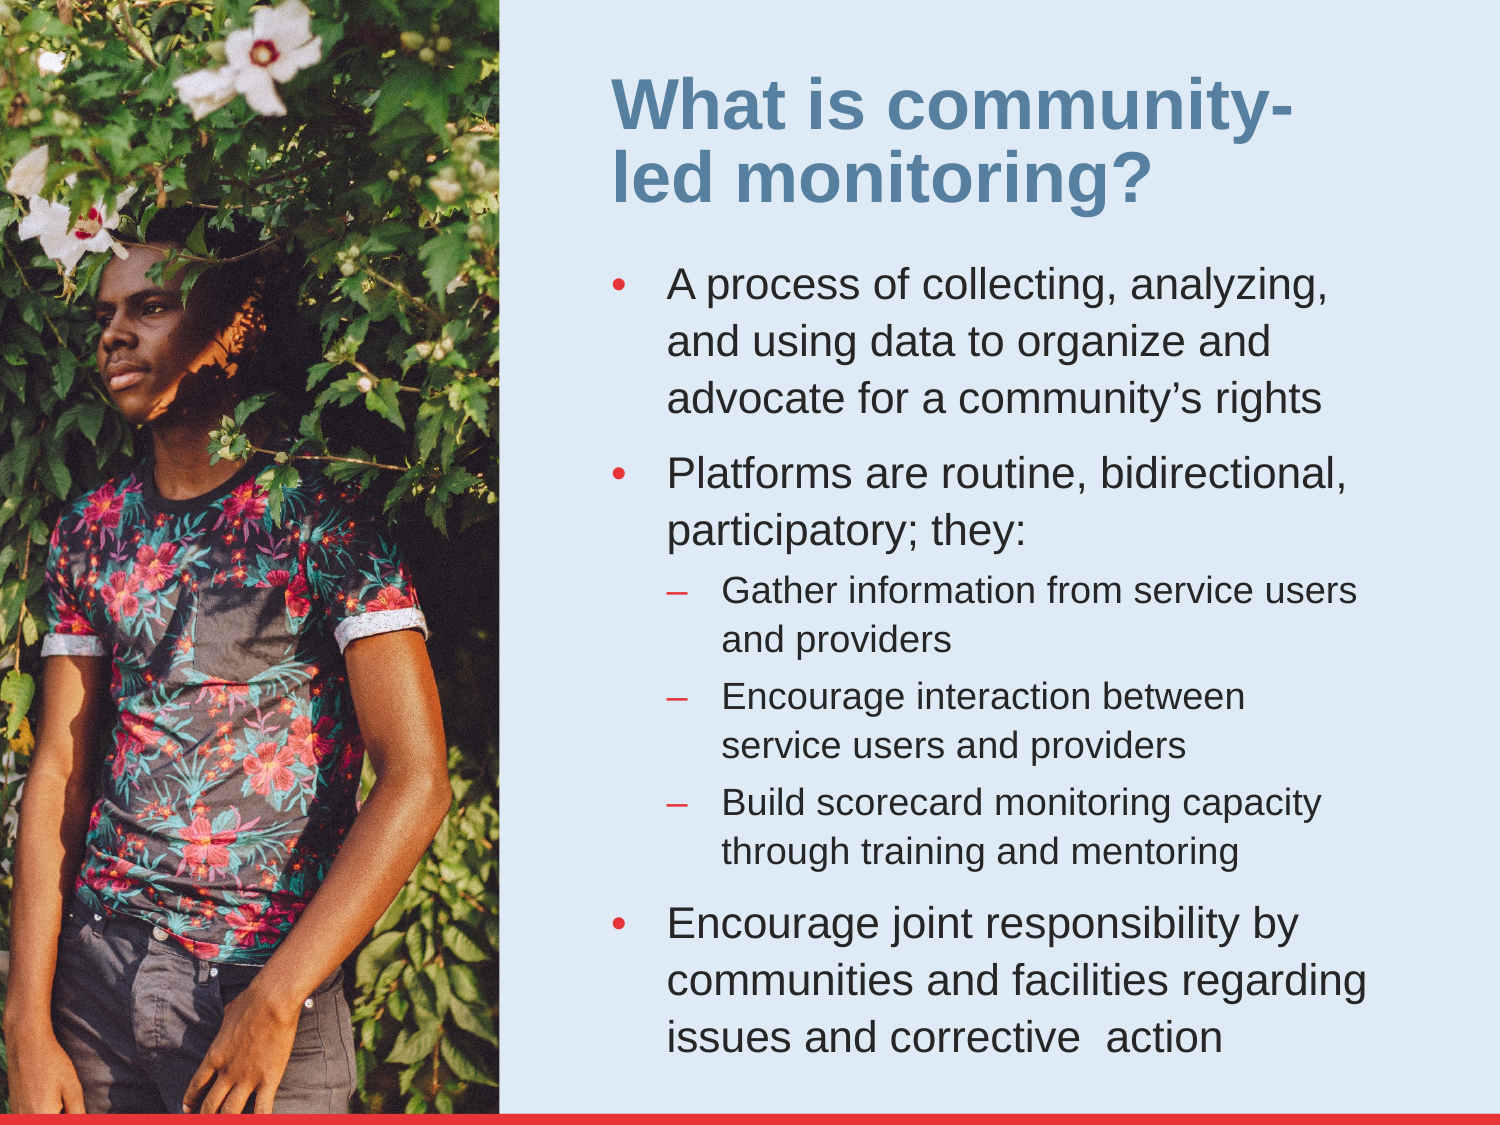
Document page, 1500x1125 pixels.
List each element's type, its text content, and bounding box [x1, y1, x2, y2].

picture [0, 0, 500, 1125]
list A process of collecting, analyzing, and using data to organize and advocate for a community’s rights Platforms are routine, bidirectional, participatory; they: Gather information from service users and providers Encourage interaction between service users and providers Build scorecard monitoring capacity through training and mentoring Encourage joint responsibility by communities and facilities regarding issues and corrective action [596, 244, 1388, 1092]
text_box [500, 1113, 1500, 1125]
title What is community-led monitoring? [596, 64, 1388, 225]
